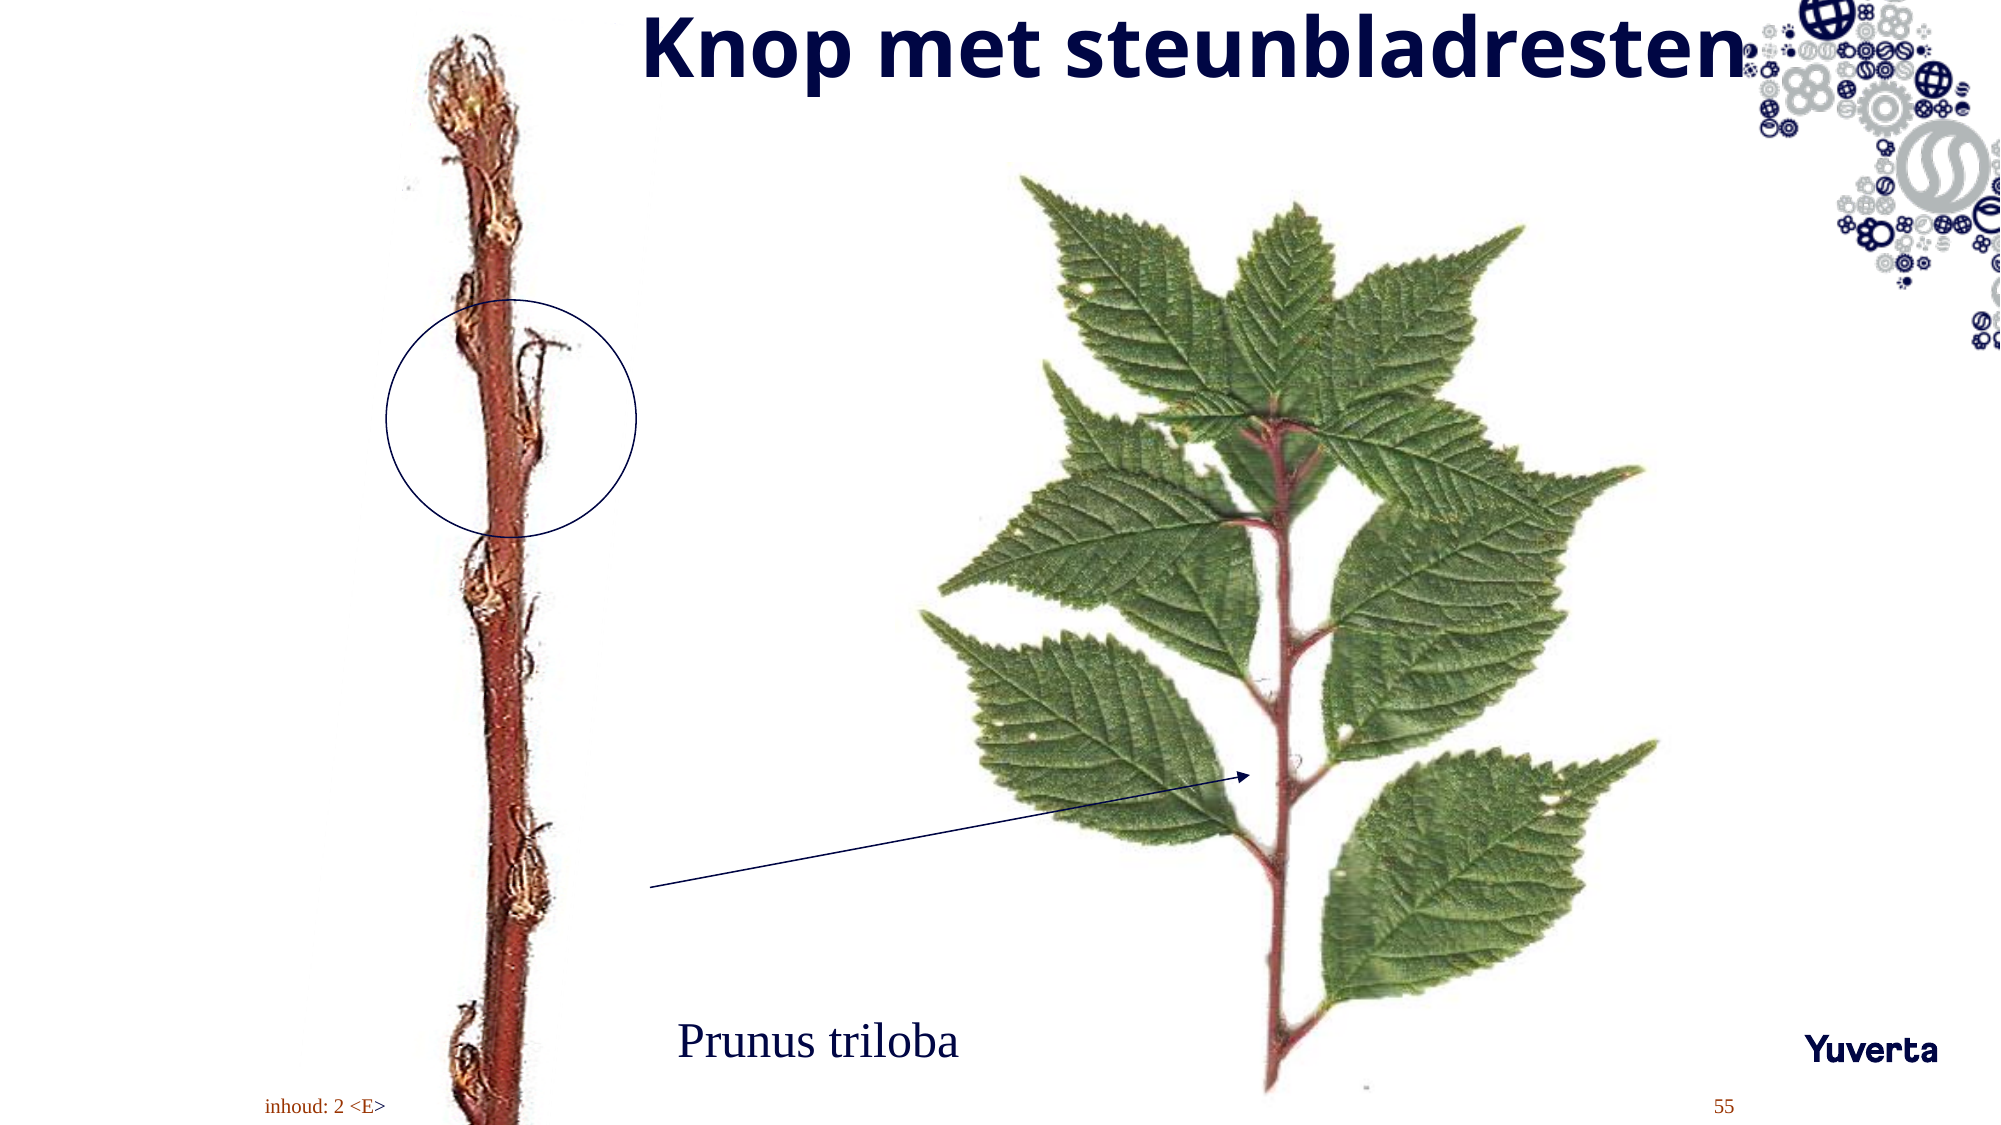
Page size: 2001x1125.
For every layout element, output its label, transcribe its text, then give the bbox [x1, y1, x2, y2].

title Knop met steunbladresten [474, 0, 1750, 188]
text_box 55 [1701, 1084, 1750, 1125]
text_box inhoud: 2 <E> [249, 1084, 299, 1125]
picture [0, 0, 2000, 1125]
text_box Prunus triloba [663, 999, 895, 1075]
